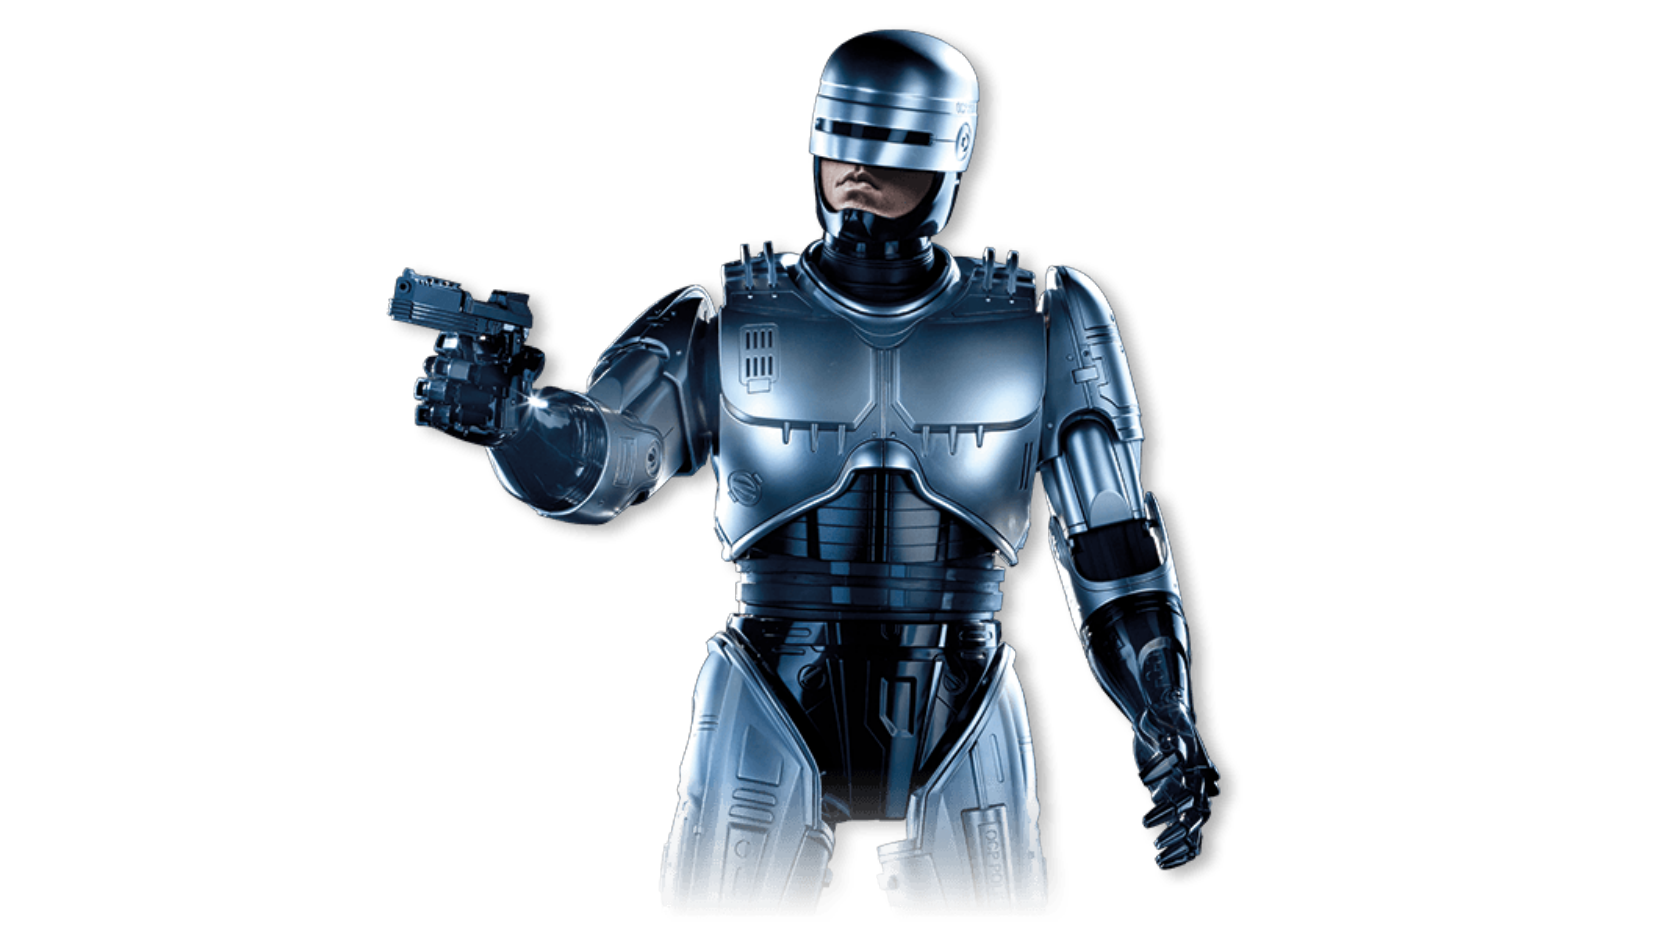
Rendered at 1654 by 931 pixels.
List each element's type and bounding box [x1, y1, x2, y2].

picture [326, 8, 1327, 922]
